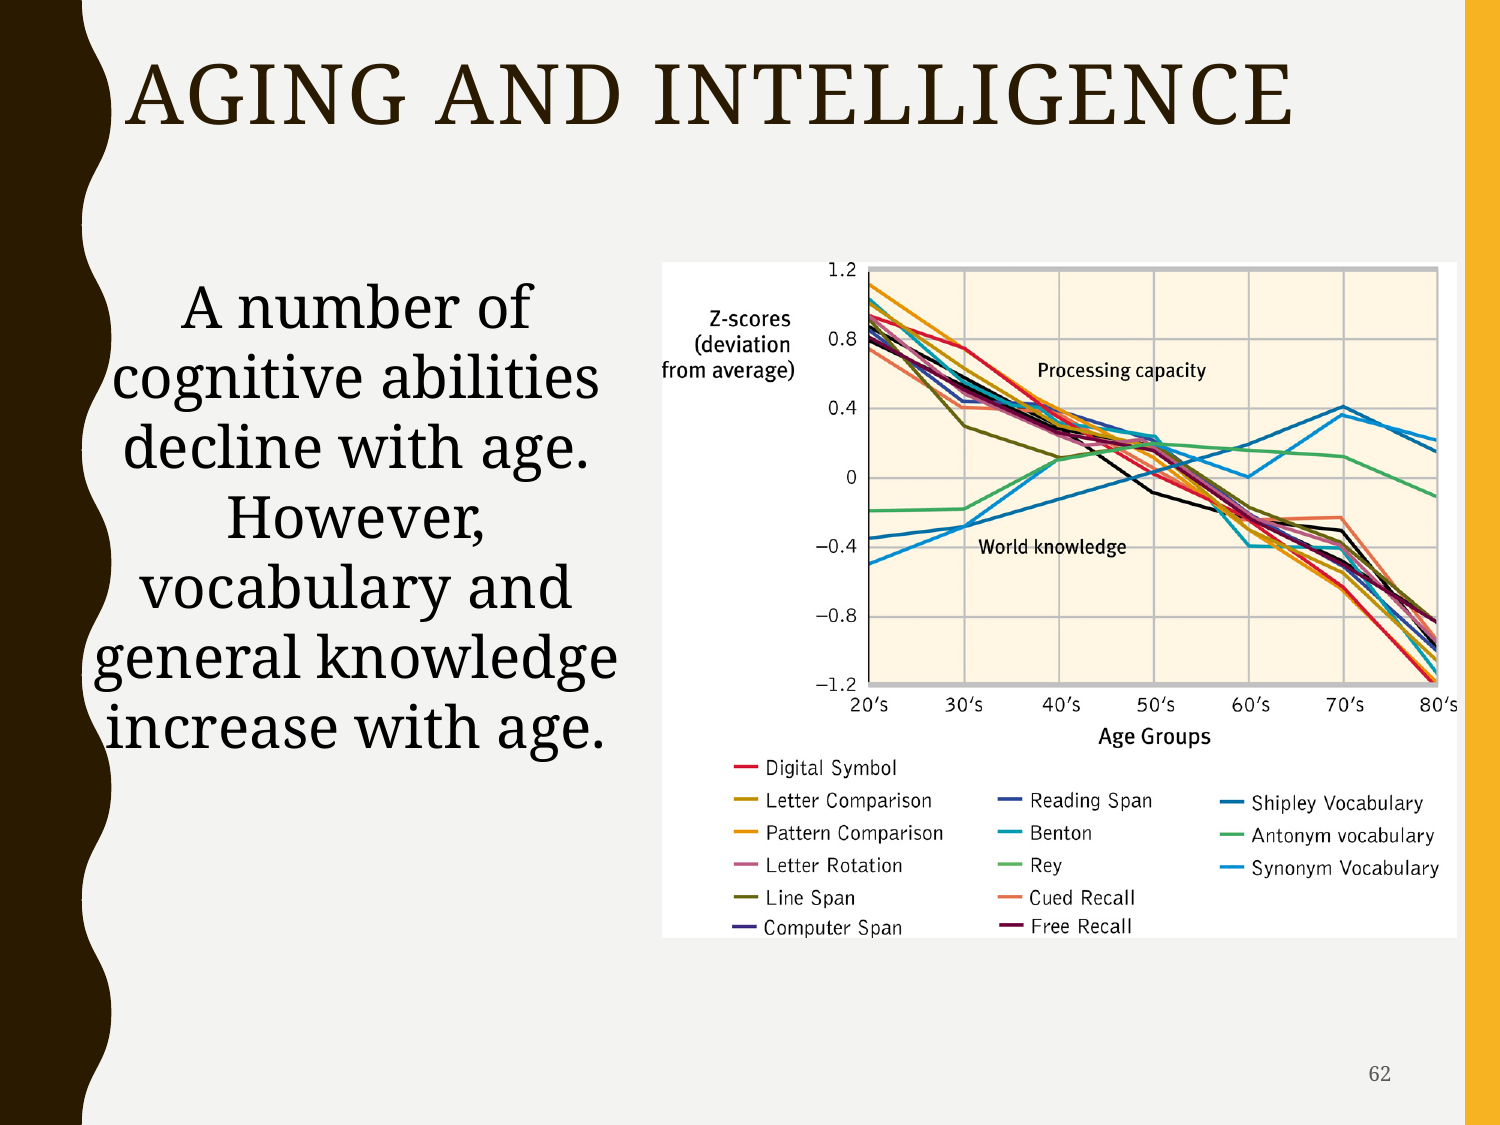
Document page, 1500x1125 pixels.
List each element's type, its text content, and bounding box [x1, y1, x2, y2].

slide_number 62 [1059, 1045, 1407, 1103]
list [662, 262, 1457, 938]
title Aging and Intelligence [110, 45, 1386, 233]
text_box A number of cognitive abilities decline with age. However, vocabulary and general knowledge increase with age. [49, 262, 662, 725]
